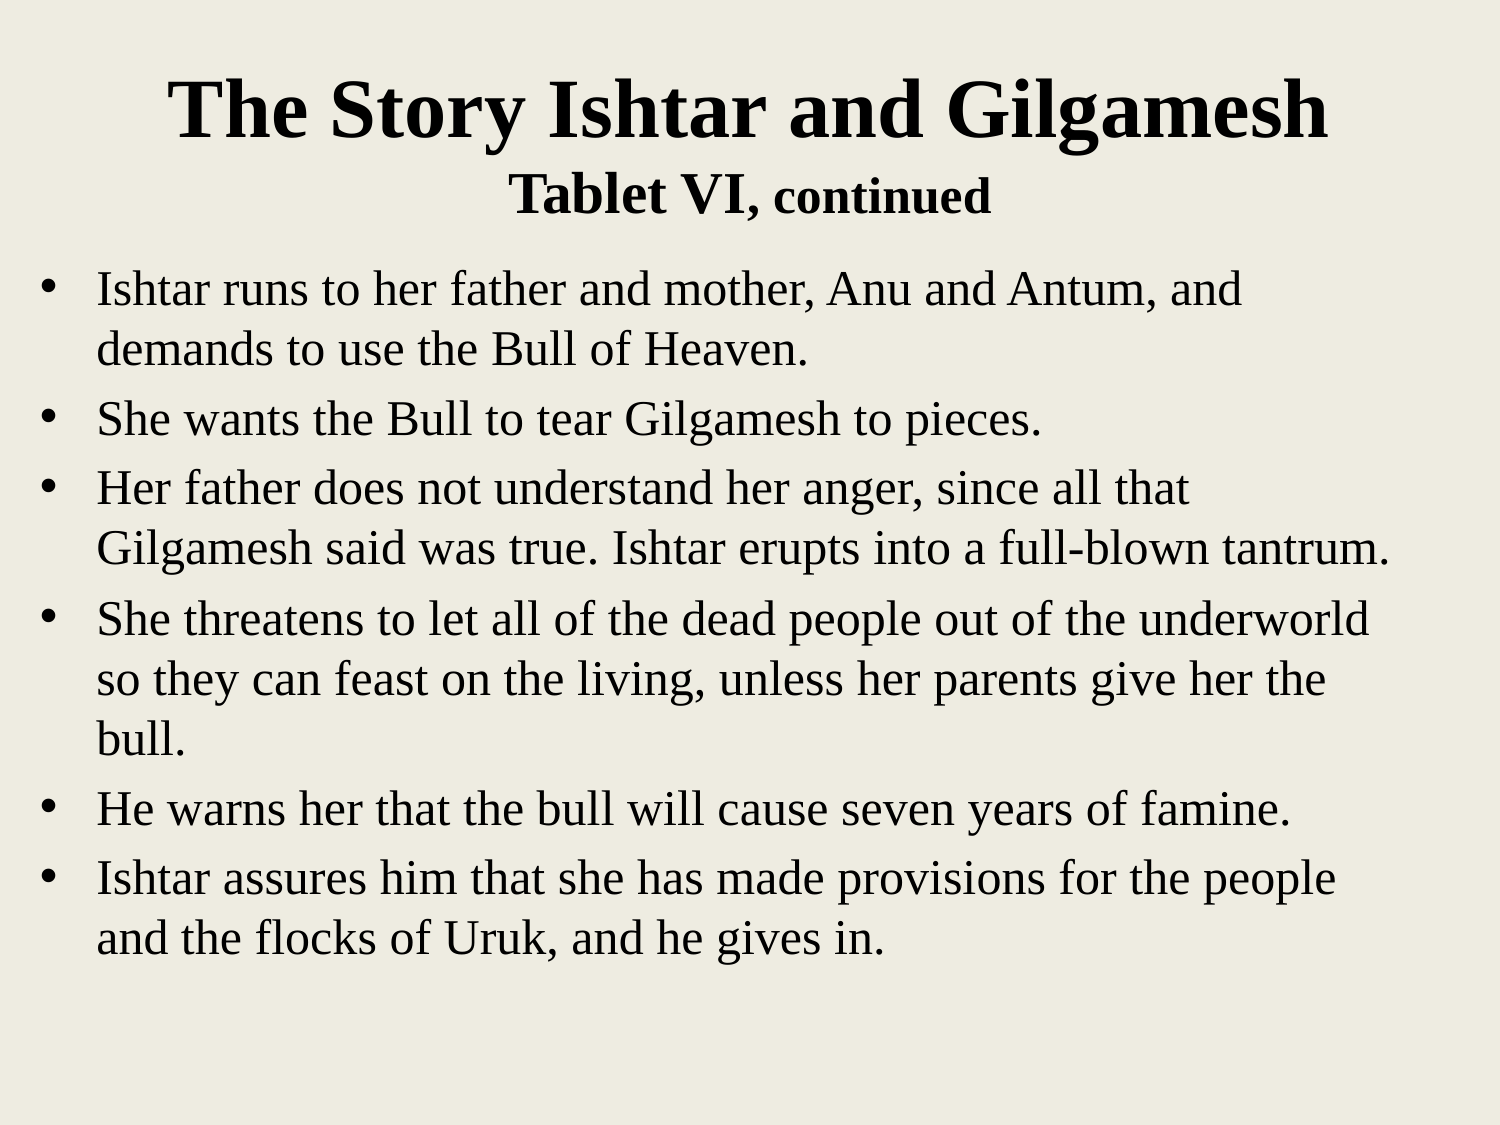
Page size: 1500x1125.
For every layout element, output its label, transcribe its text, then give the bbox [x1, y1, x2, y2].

list Ishtar runs to her father and mother, Anu and Antum, and demands to use the Bull of Heaven. She wants the Bull to tear Gilgamesh to pieces. Her father does not understand her anger, since all that Gilgamesh said was true. Ishtar erupts into a full-blown tantrum. She threatens to let all of the dead people out of the underworld so they can feast on the living, unless her parents give her the bull. He warns her that the bull will cause seven years of famine. Ishtar assures him that she has made provisions for the people and the flocks of Uruk, and he gives in. [24, 187, 1413, 1063]
title The Story Ishtar and Gilgamesh Tablet VI, continued [75, 45, 1425, 233]
